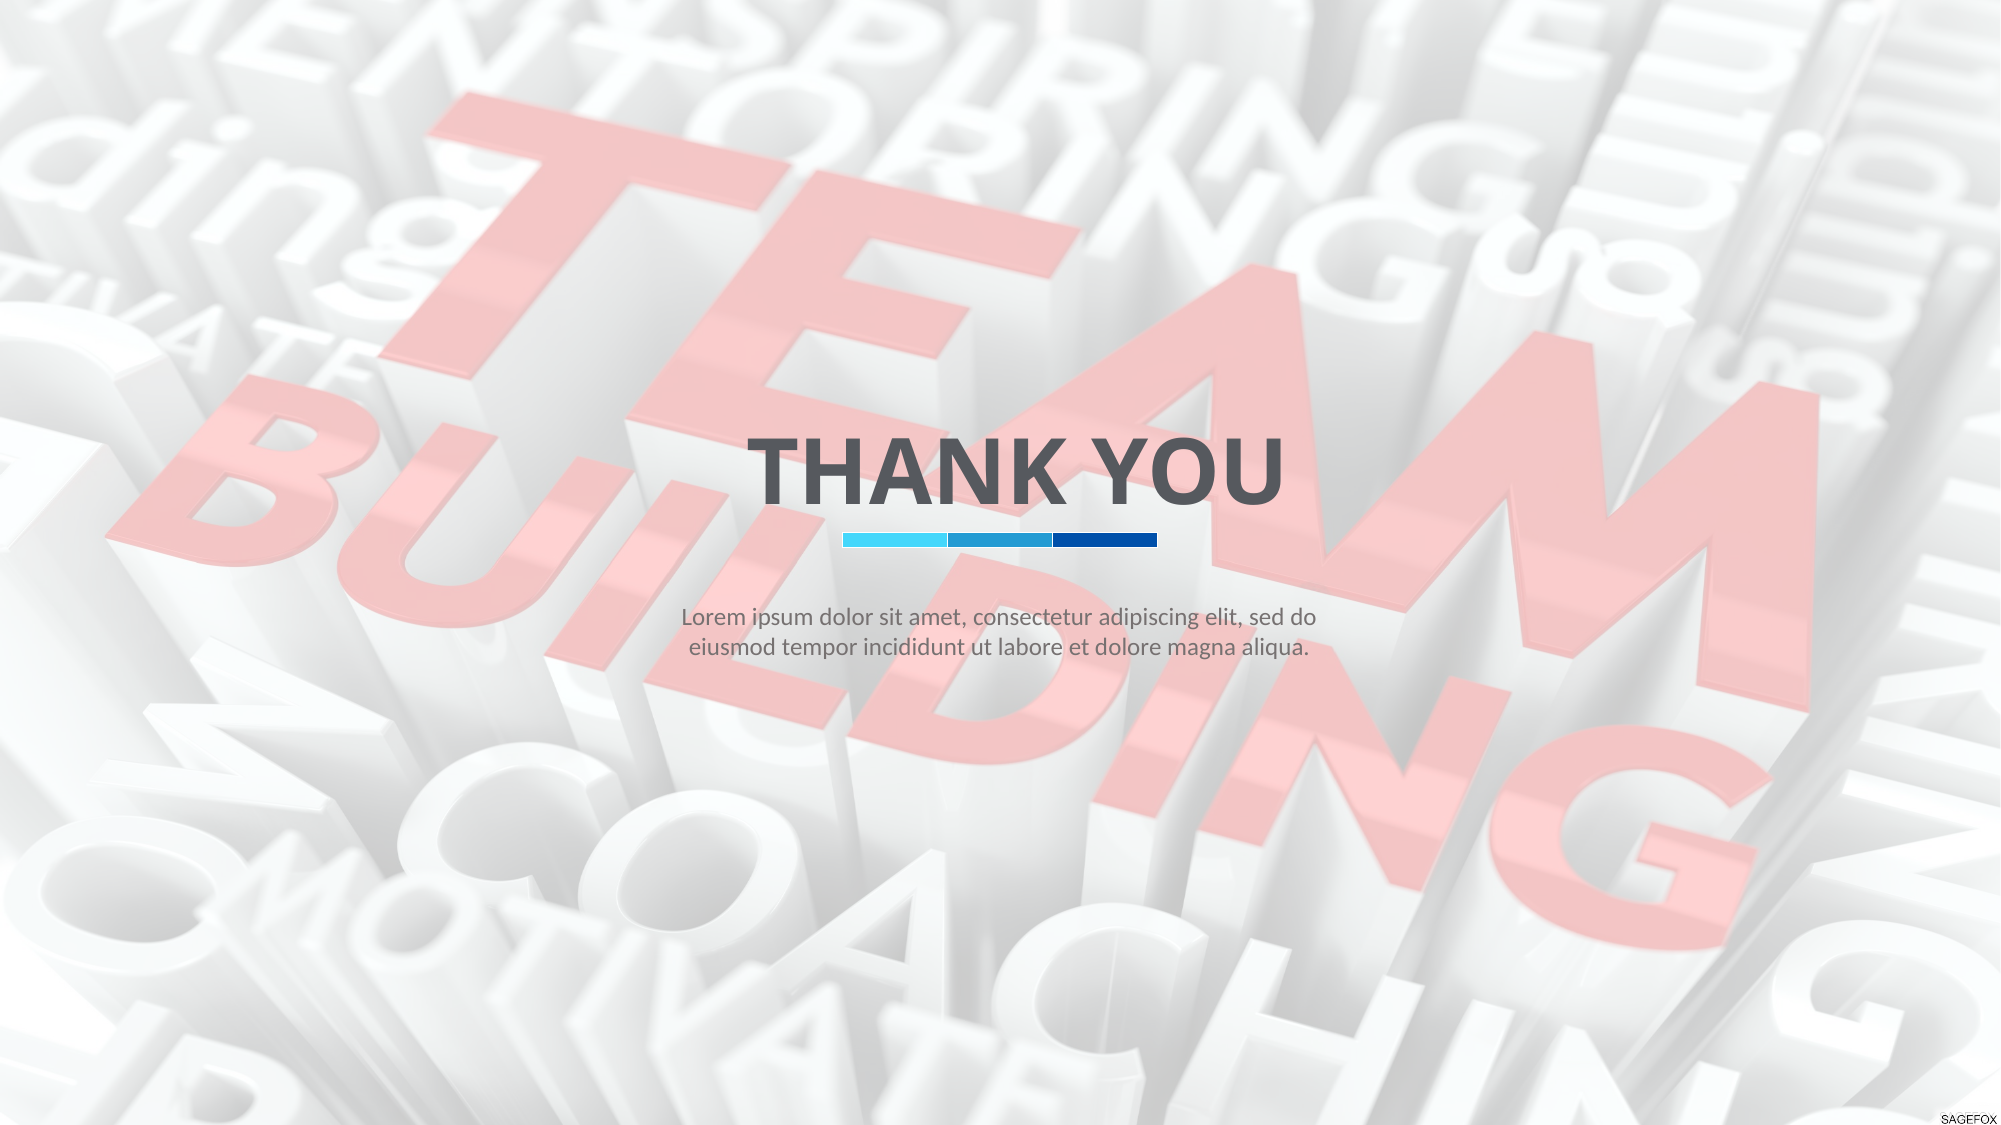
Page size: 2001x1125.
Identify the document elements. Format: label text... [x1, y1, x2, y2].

text_box Lorem ipsum dolor sit amet, consectetur adipiscing elit, sed do eiusmod tempor incididunt ut labore et dolore magna aliqua. [660, 593, 1340, 668]
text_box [842, 532, 1158, 548]
picture [1938, 1114, 1999, 1125]
text_box THANK YOU [565, 405, 1470, 531]
